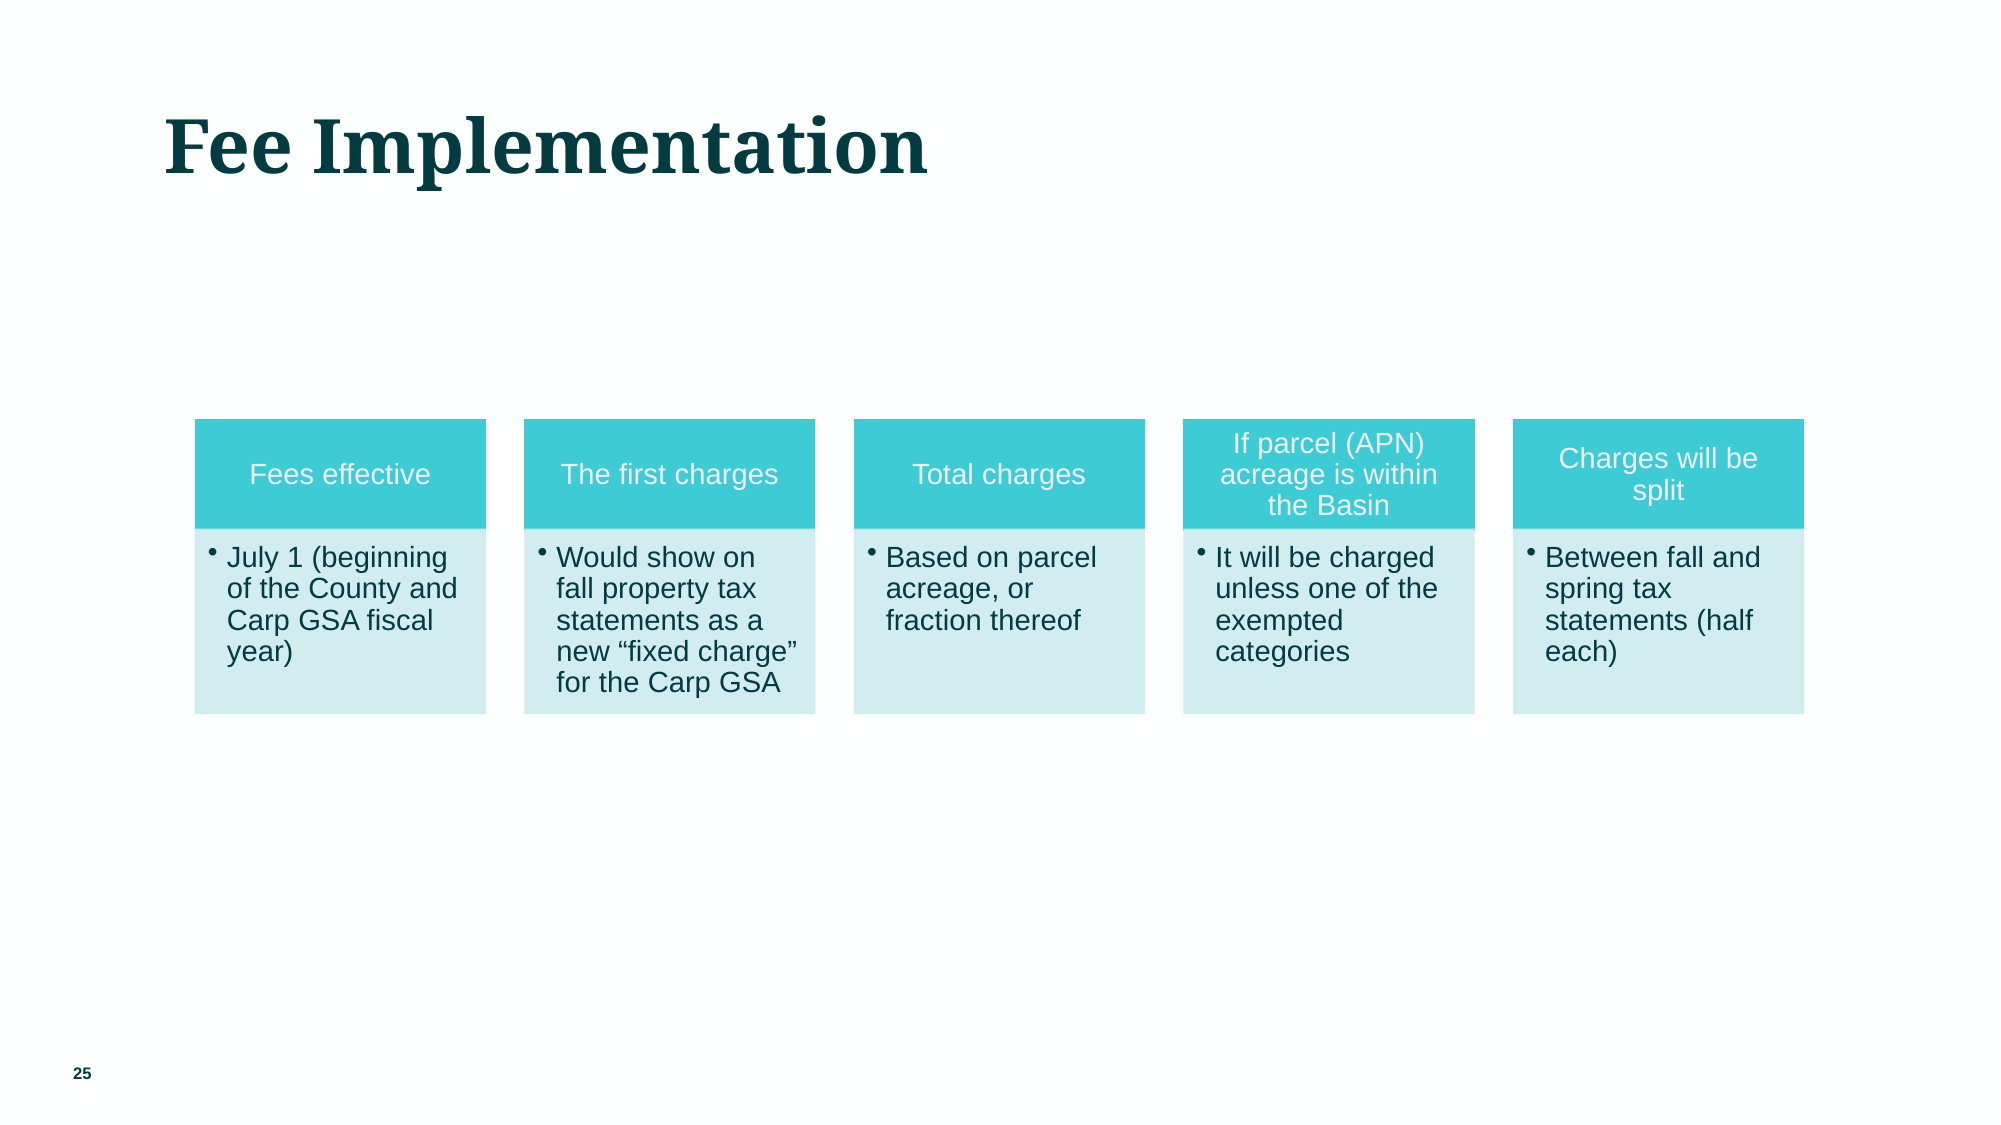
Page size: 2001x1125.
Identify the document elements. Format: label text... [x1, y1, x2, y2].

slide_number 25 [0, 1042, 165, 1103]
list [194, 90, 1804, 1043]
title Fee Implementation [164, 22, 1835, 234]
